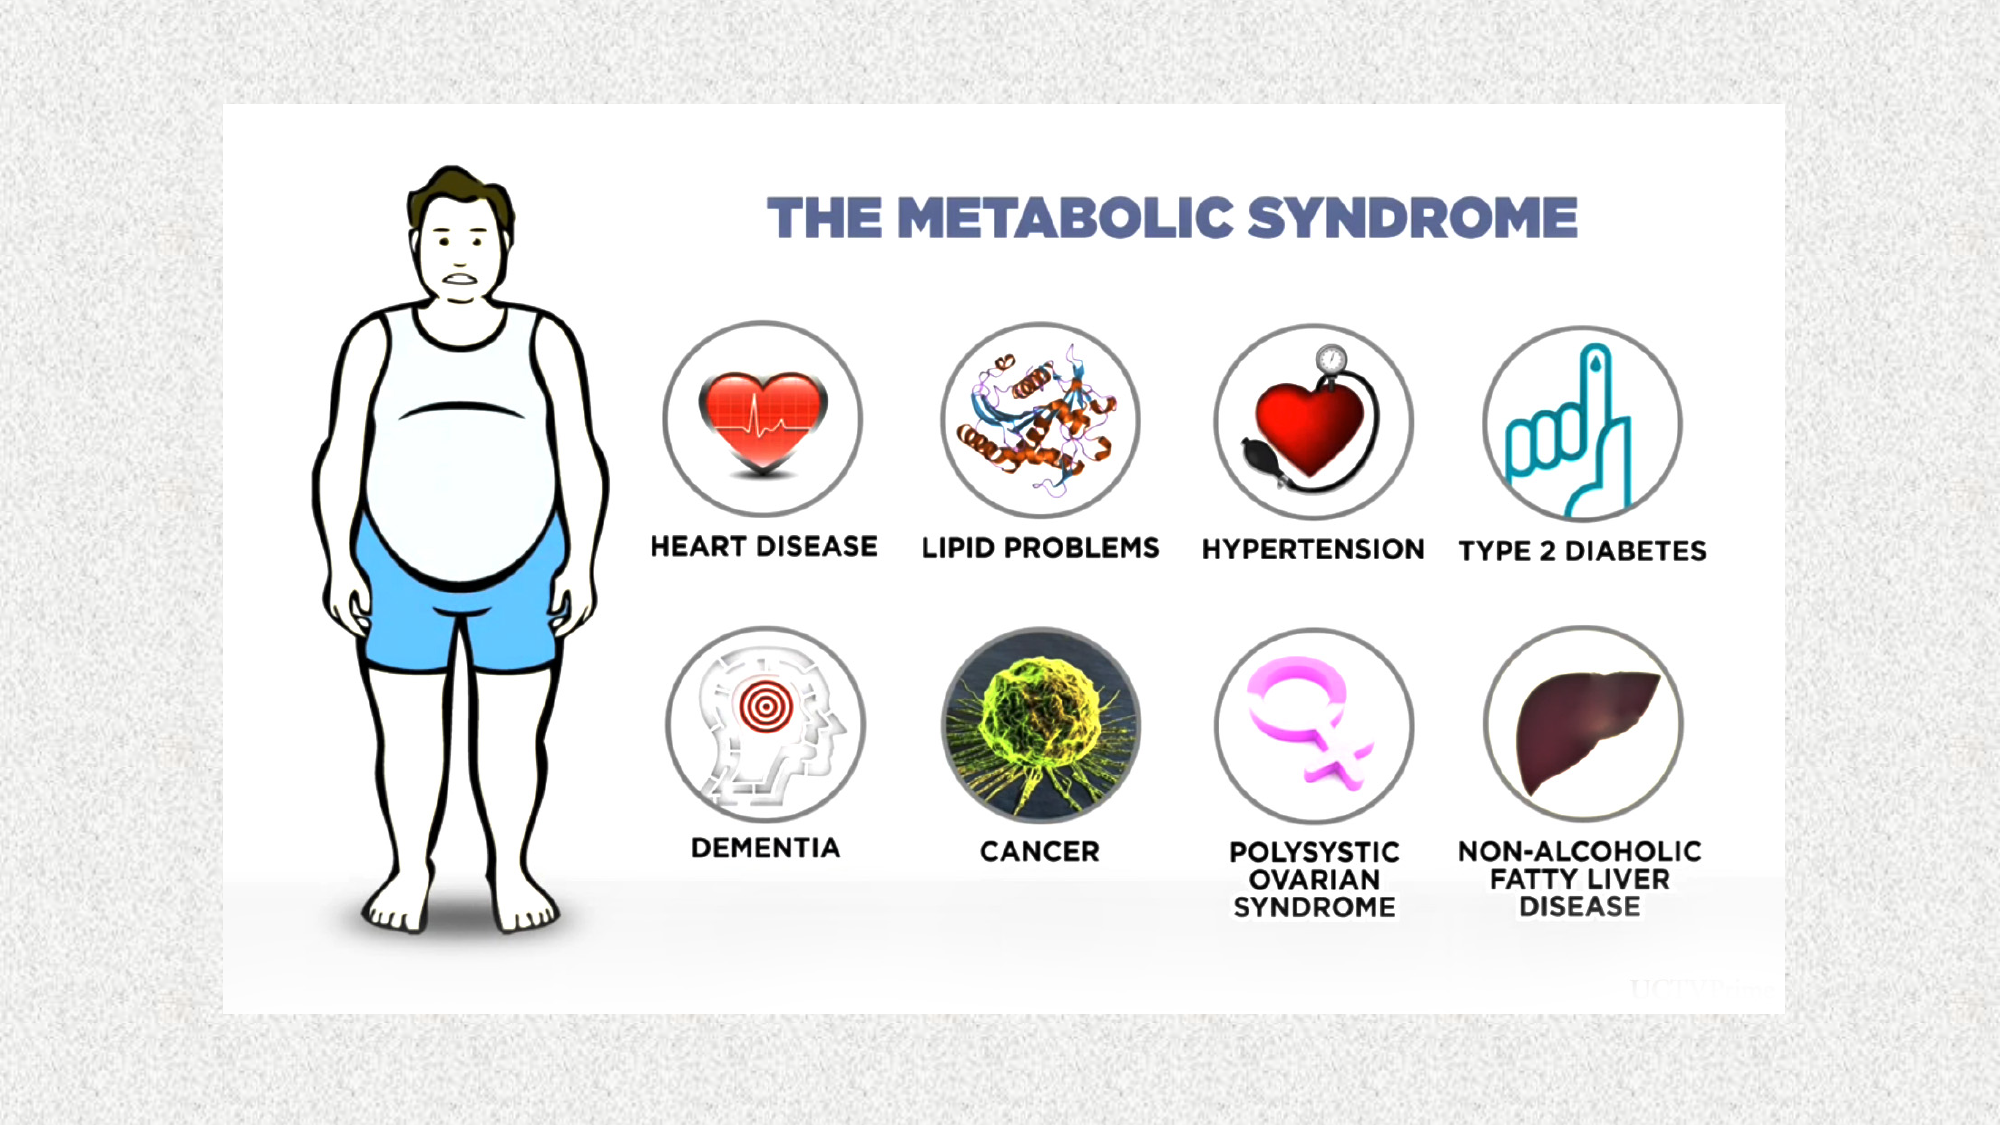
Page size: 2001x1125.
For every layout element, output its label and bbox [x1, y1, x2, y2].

list [223, 104, 1785, 1014]
